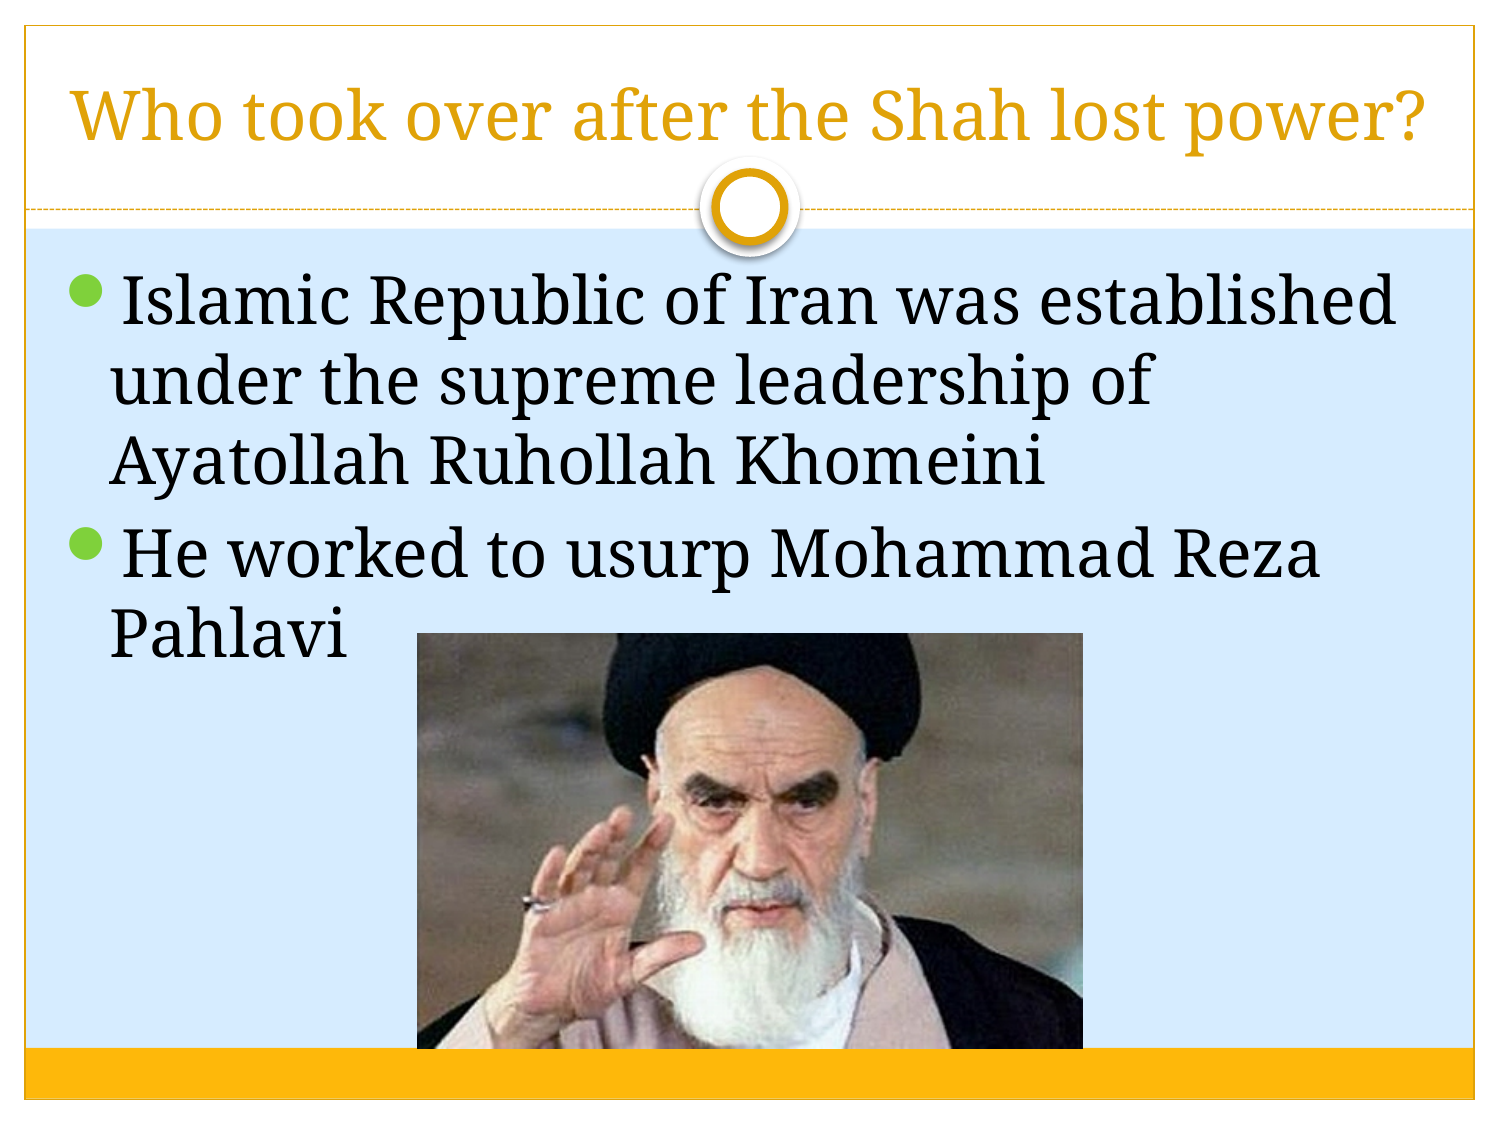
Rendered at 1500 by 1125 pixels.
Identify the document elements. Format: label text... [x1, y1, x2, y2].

title Who took over after the Shah lost power? [49, 37, 1450, 163]
list Islamic Republic of Iran was established under the supreme leadership of Ayatollah Ruhollah Khomeini He worked to usurp Mohammad Reza Pahlavi [49, 250, 1445, 1001]
picture [417, 632, 1083, 1050]
